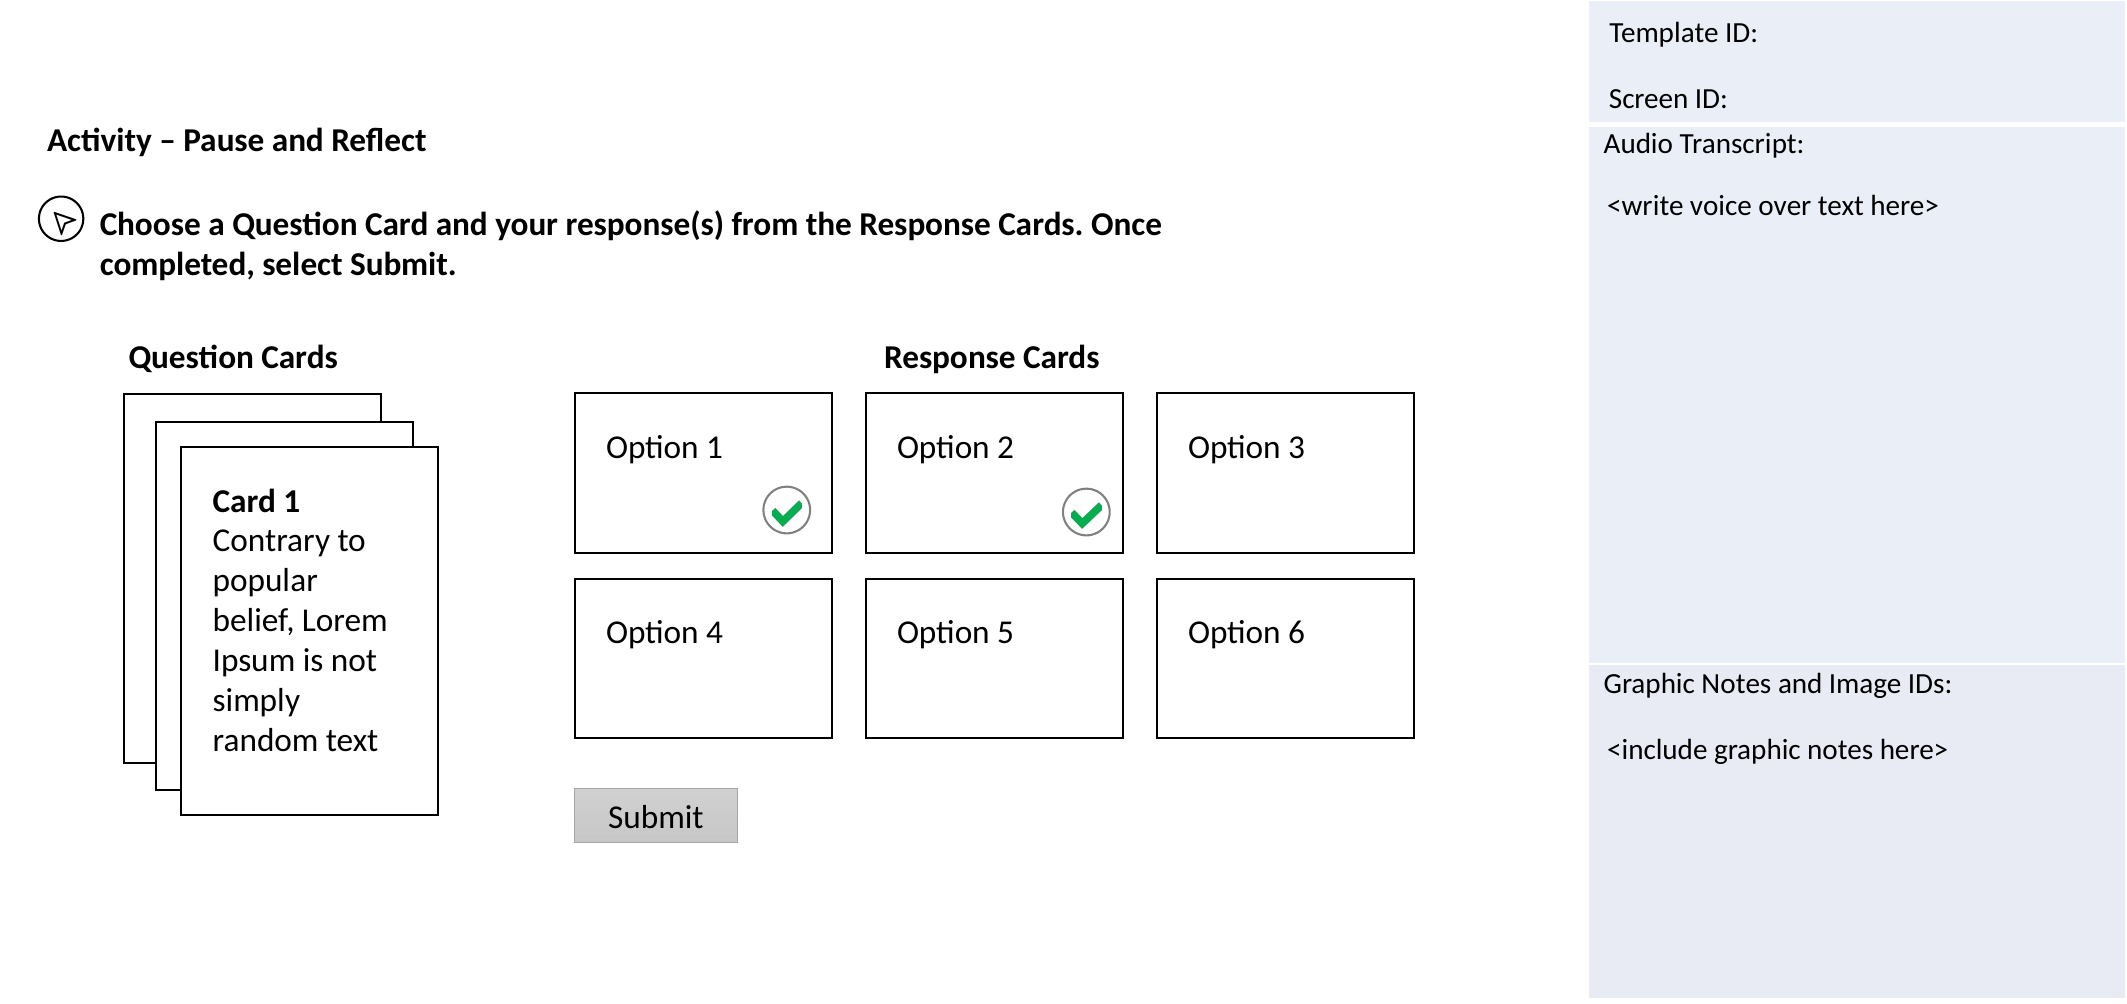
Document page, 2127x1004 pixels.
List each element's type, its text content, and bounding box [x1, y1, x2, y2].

text_box <write voice over text here> [1592, 178, 2126, 229]
text_box Option 4 [574, 578, 833, 739]
text_box Option 2 [865, 392, 1124, 554]
text_box Option 5 [865, 578, 1124, 739]
text_box Question Cards [85, 334, 382, 392]
text_box Card 1 Contrary to popular belief, Lorem Ipsum is not simply random text [155, 421, 414, 791]
text_box Activity – Pause and Reflect [46, 117, 1010, 175]
text_box Option 6 [1156, 578, 1415, 739]
text_box Option 1 [574, 392, 833, 554]
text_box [1062, 488, 1110, 536]
text_box Response Cards [843, 334, 1141, 391]
text_box Submit [574, 788, 738, 843]
text_box Card 1 Contrary to popular belief, Lorem Ipsum is not simply random text [123, 393, 382, 764]
text_box Card 1 Contrary to popular belief, Lorem Ipsum is not simply random text [180, 446, 439, 816]
text_box <include graphic notes here> [1592, 722, 2126, 773]
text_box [38, 194, 1183, 291]
text_box Option 3 [1156, 392, 1415, 554]
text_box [763, 486, 811, 534]
